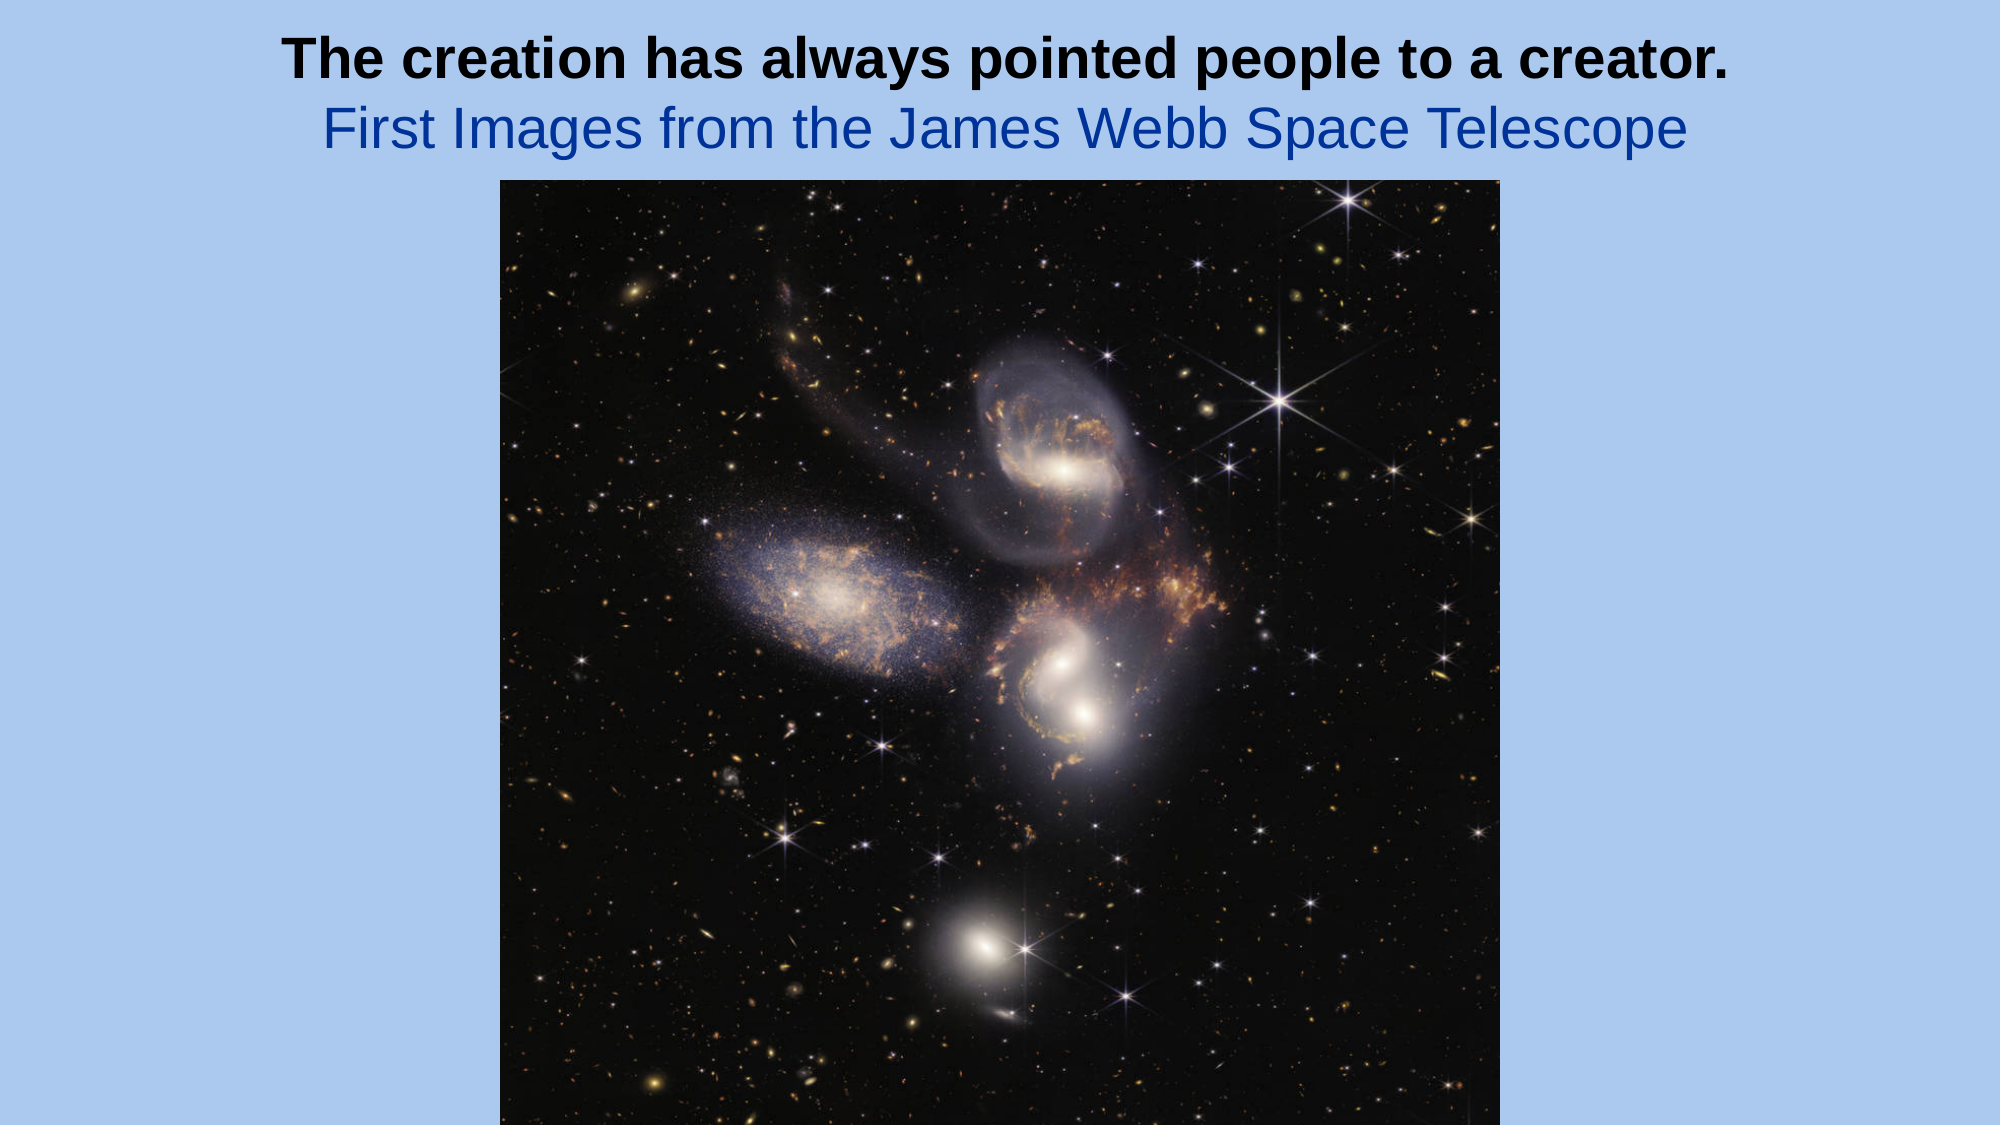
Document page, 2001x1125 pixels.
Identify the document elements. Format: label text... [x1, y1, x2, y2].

picture [499, 180, 1500, 1125]
title The creation has always pointed people to a creator. First Images from the James Webb Space Telescope [262, 0, 1750, 181]
